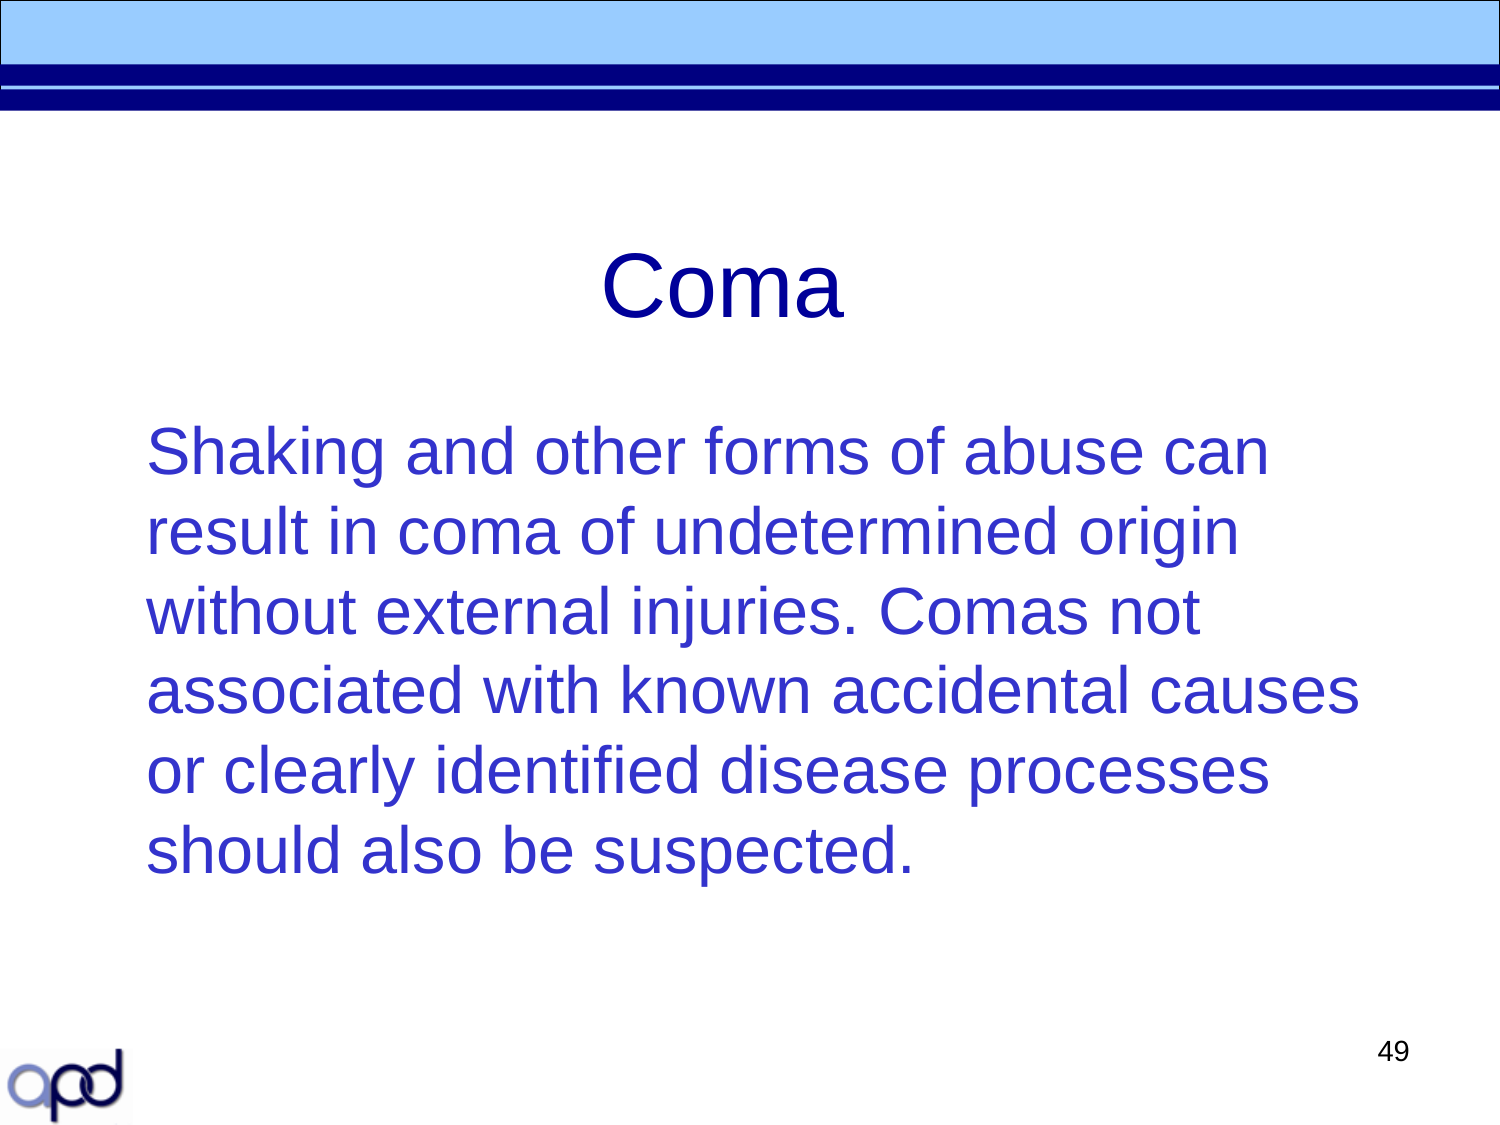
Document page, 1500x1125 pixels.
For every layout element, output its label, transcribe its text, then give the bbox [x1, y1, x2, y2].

picture [0, 1046, 133, 1125]
title Coma [74, 187, 1426, 376]
list Shaking and other forms of abuse can result in coma of undetermined origin without external injuries. Comas not associated with known accidental causes or clearly identified disease processes should also be suspected. [74, 399, 1426, 1006]
slide_number 49 [1074, 1024, 1426, 1103]
